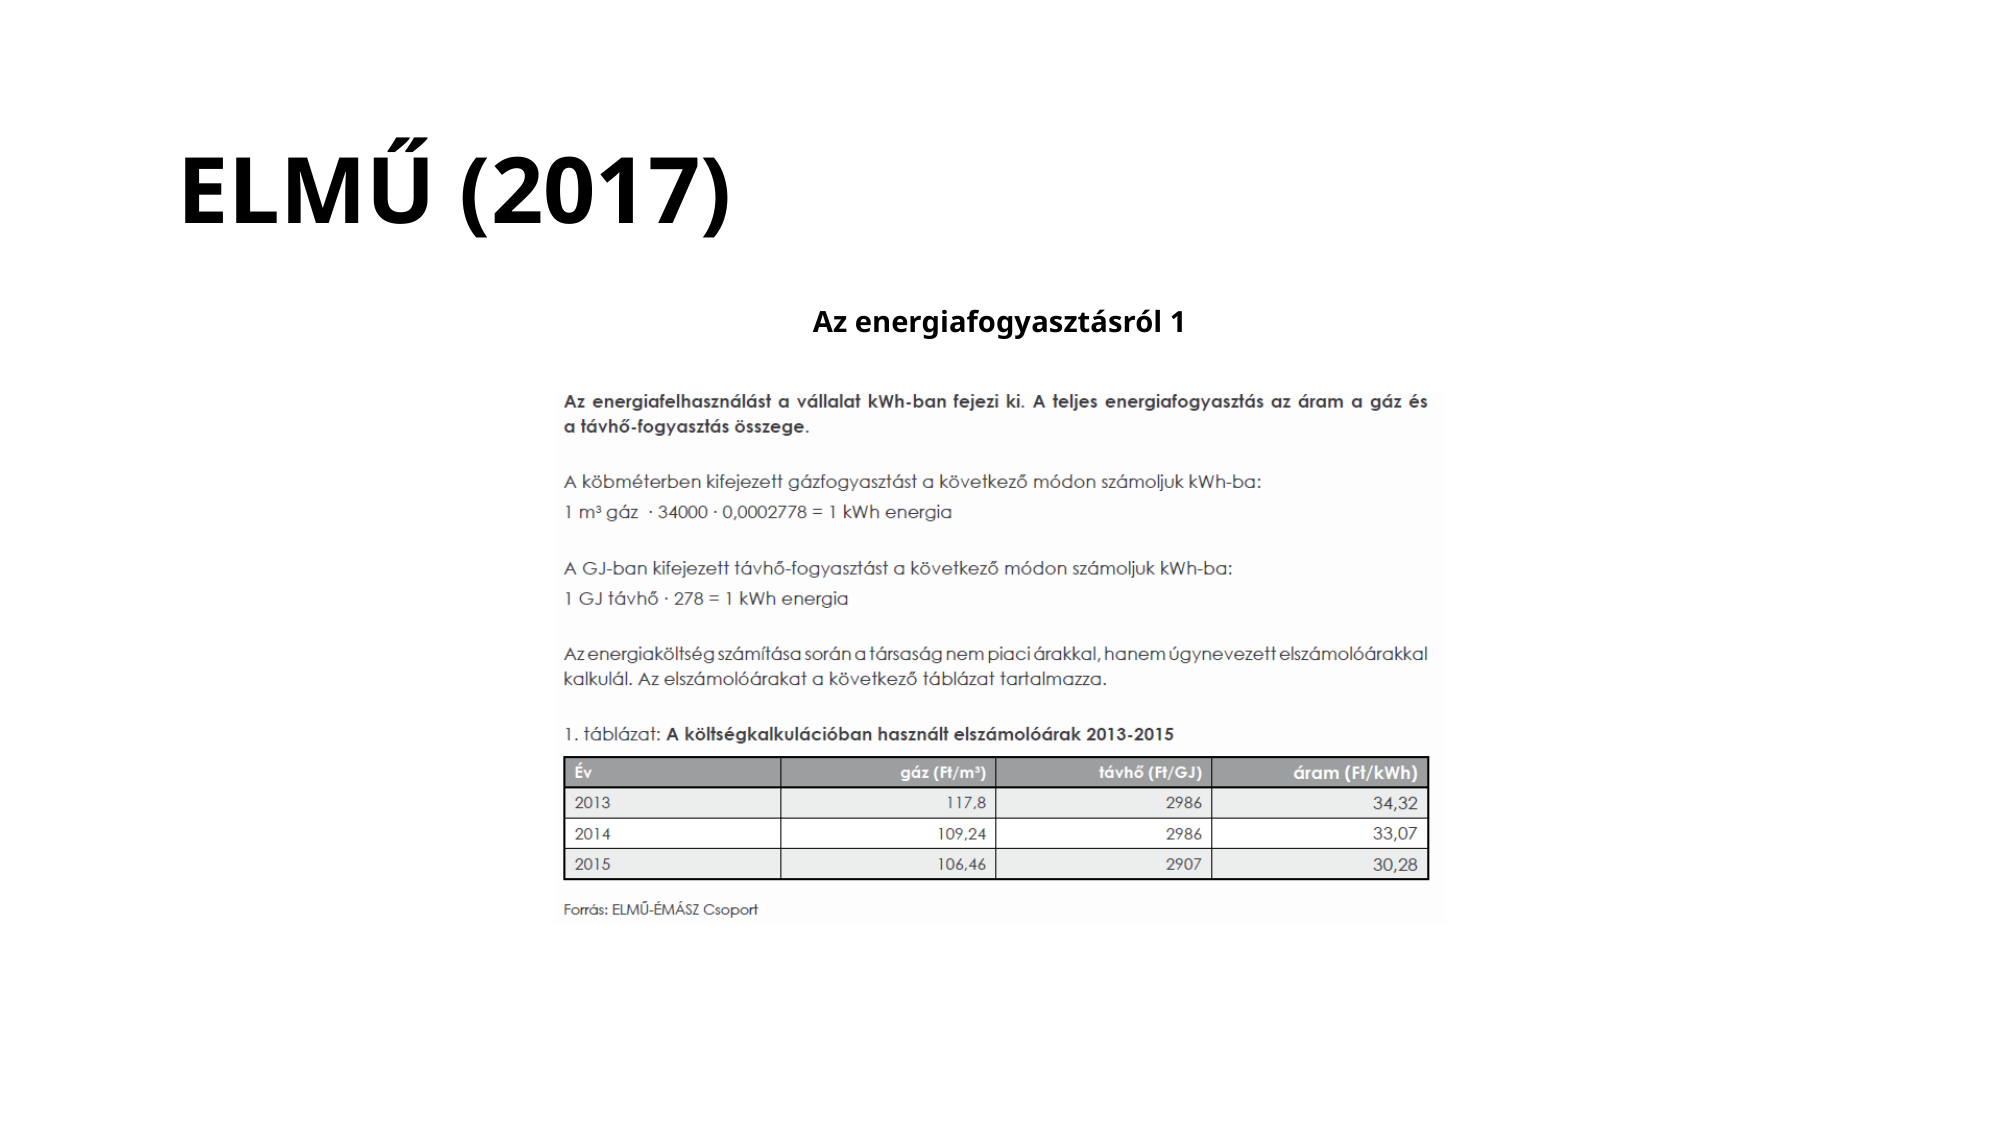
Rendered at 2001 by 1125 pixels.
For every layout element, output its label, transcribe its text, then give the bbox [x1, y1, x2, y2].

list Az energiafogyasztásról 1 [137, 299, 1863, 1014]
picture [555, 393, 1445, 923]
text_box ELMŰ (2017) [162, 84, 1888, 303]
